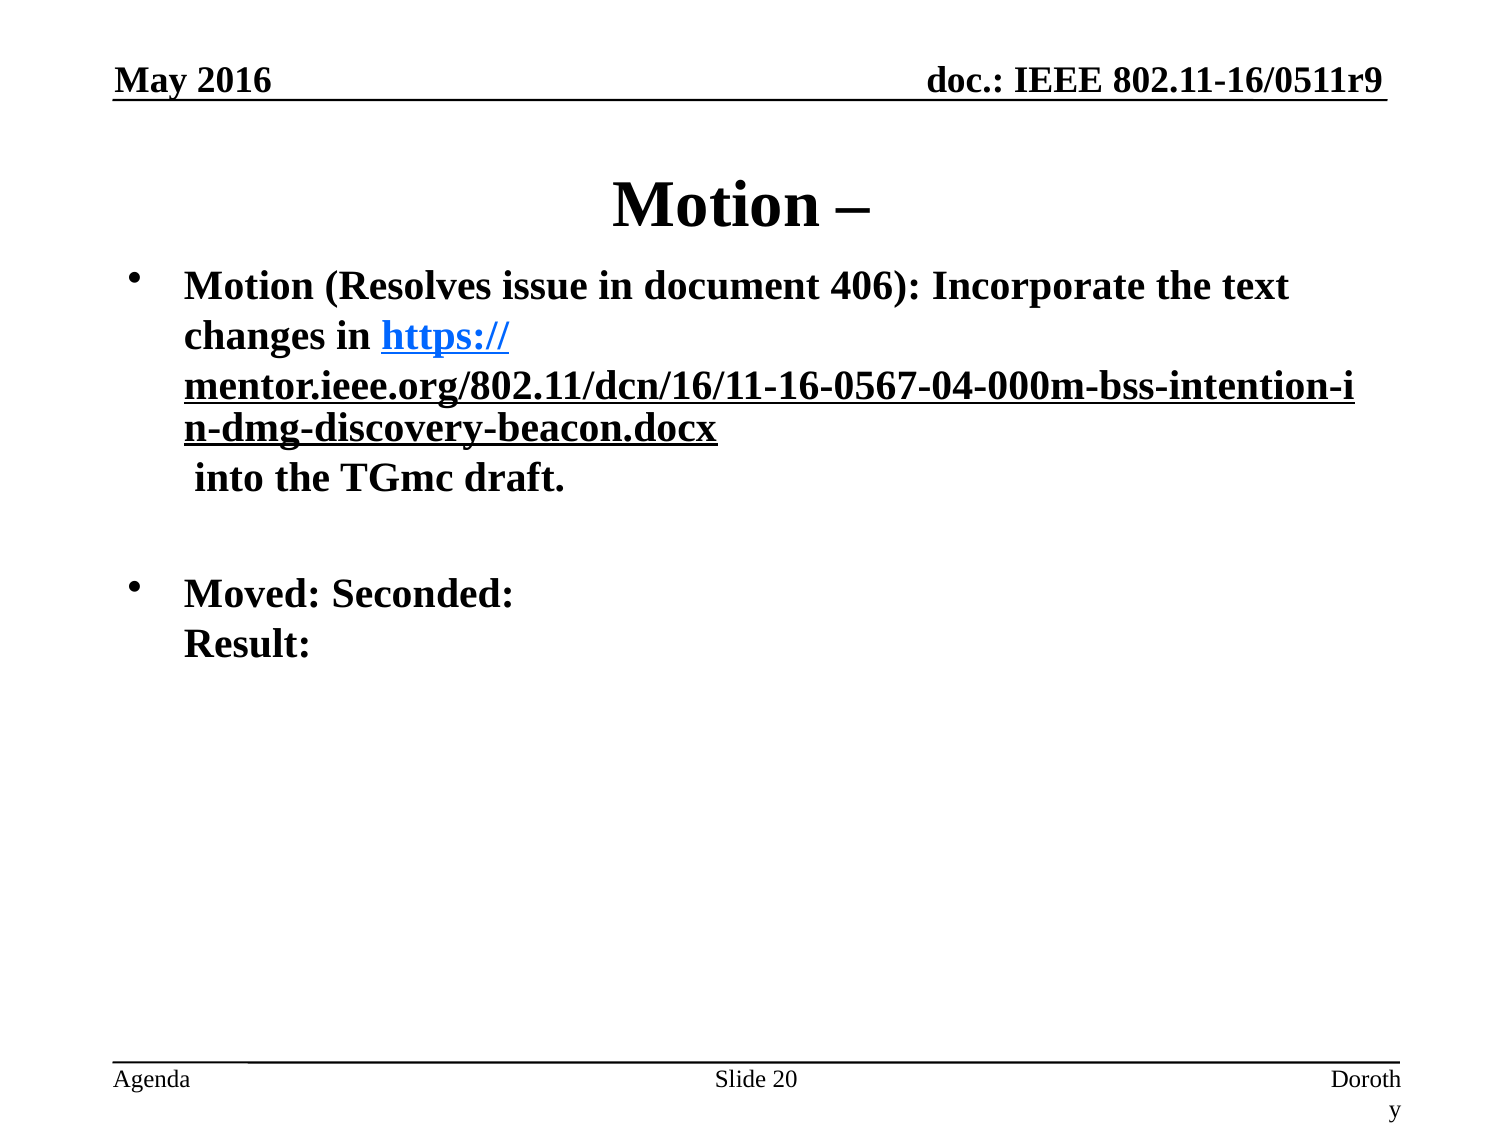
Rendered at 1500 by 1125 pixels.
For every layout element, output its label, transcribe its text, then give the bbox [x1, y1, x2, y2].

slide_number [114, 54, 425, 100]
footer Dorothy Stanley, HP Enterprise [1325, 1062, 1402, 1093]
slide_number Slide 20 [712, 1063, 800, 1093]
list Motion (Resolves issue in document 406): Incorporate the text changes in https://mentor.ieee.org/802.11/dcn/16/11-16-0567-04-000m-bss-intention-in-dmg-discovery-beacon.docx into the TGmc draft. Moved: Seconded: Result: [112, 249, 1388, 1063]
title Motion – [112, 112, 1388, 249]
